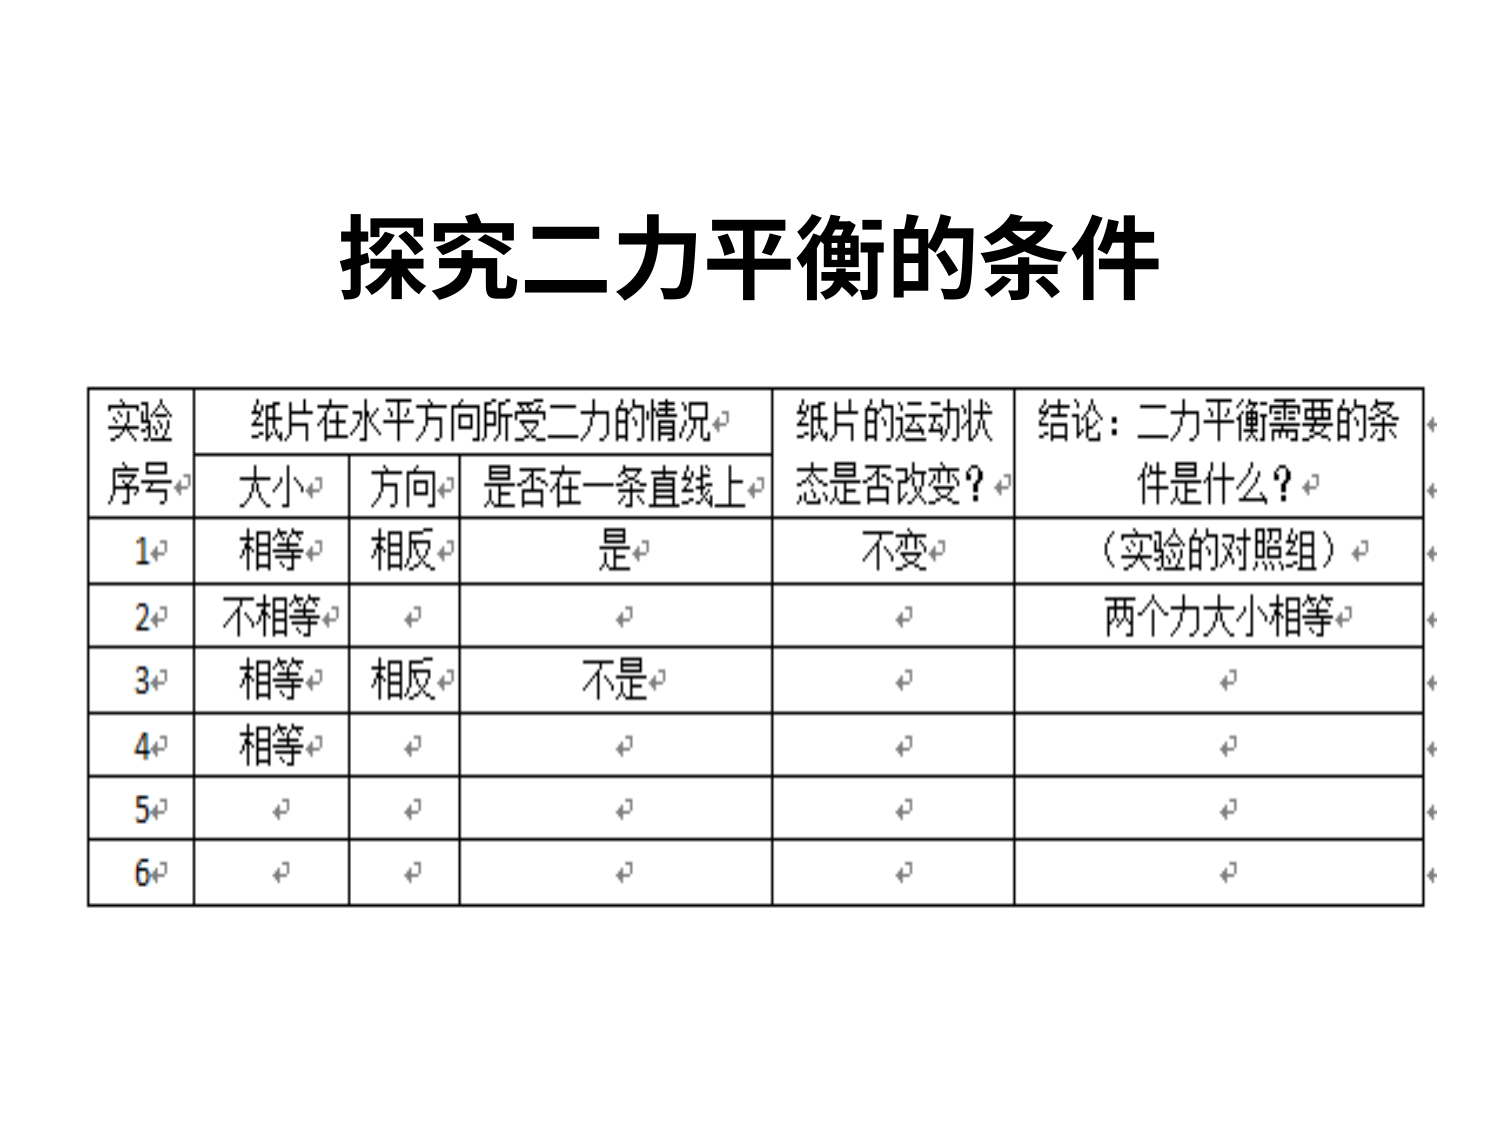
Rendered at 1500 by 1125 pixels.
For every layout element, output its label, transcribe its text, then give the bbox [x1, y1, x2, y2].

picture [76, 373, 1438, 918]
title 探究二力平衡的条件 [75, 162, 1425, 350]
